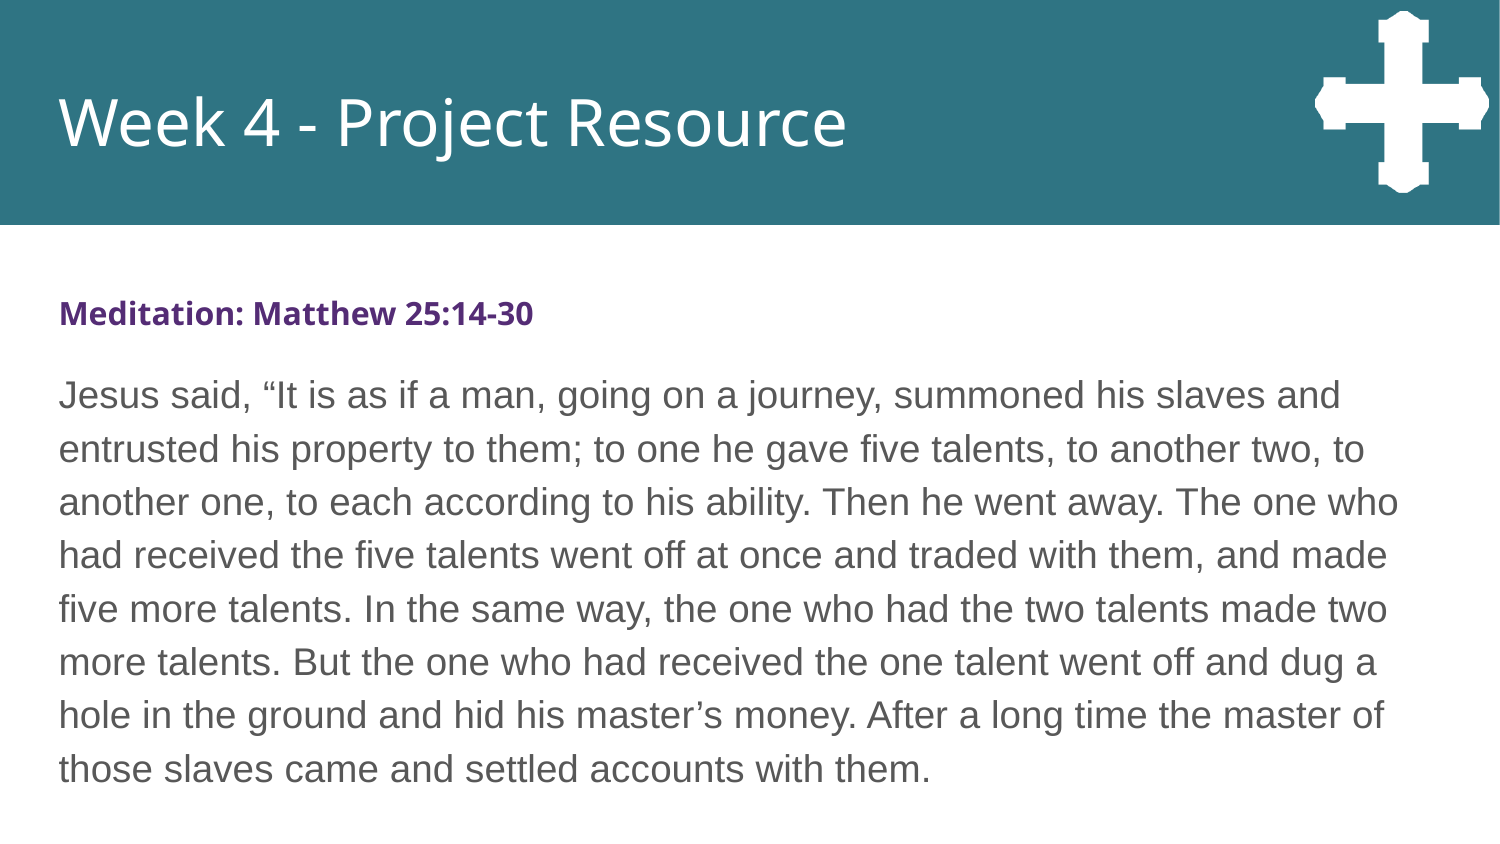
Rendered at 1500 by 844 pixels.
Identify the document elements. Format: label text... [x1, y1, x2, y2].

list Meditation: Matthew 25:14-30 Jesus said, “It is as if a man, going on a journey, summoned his slaves and entrusted his property to them; to one he gave five talents, to another two, to another one, to each according to his ability. Then he went away. The one who had received the five talents went off at once and traded with them, and made five more talents. In the same way, the one who had the two talents made two more talents. But the one who had received the one talent went off and dug a hole in the ground and hid his master’s money. After a long time the master of those slaves came and settled accounts with them. [51, 286, 1428, 802]
picture [0, 0, 1500, 225]
